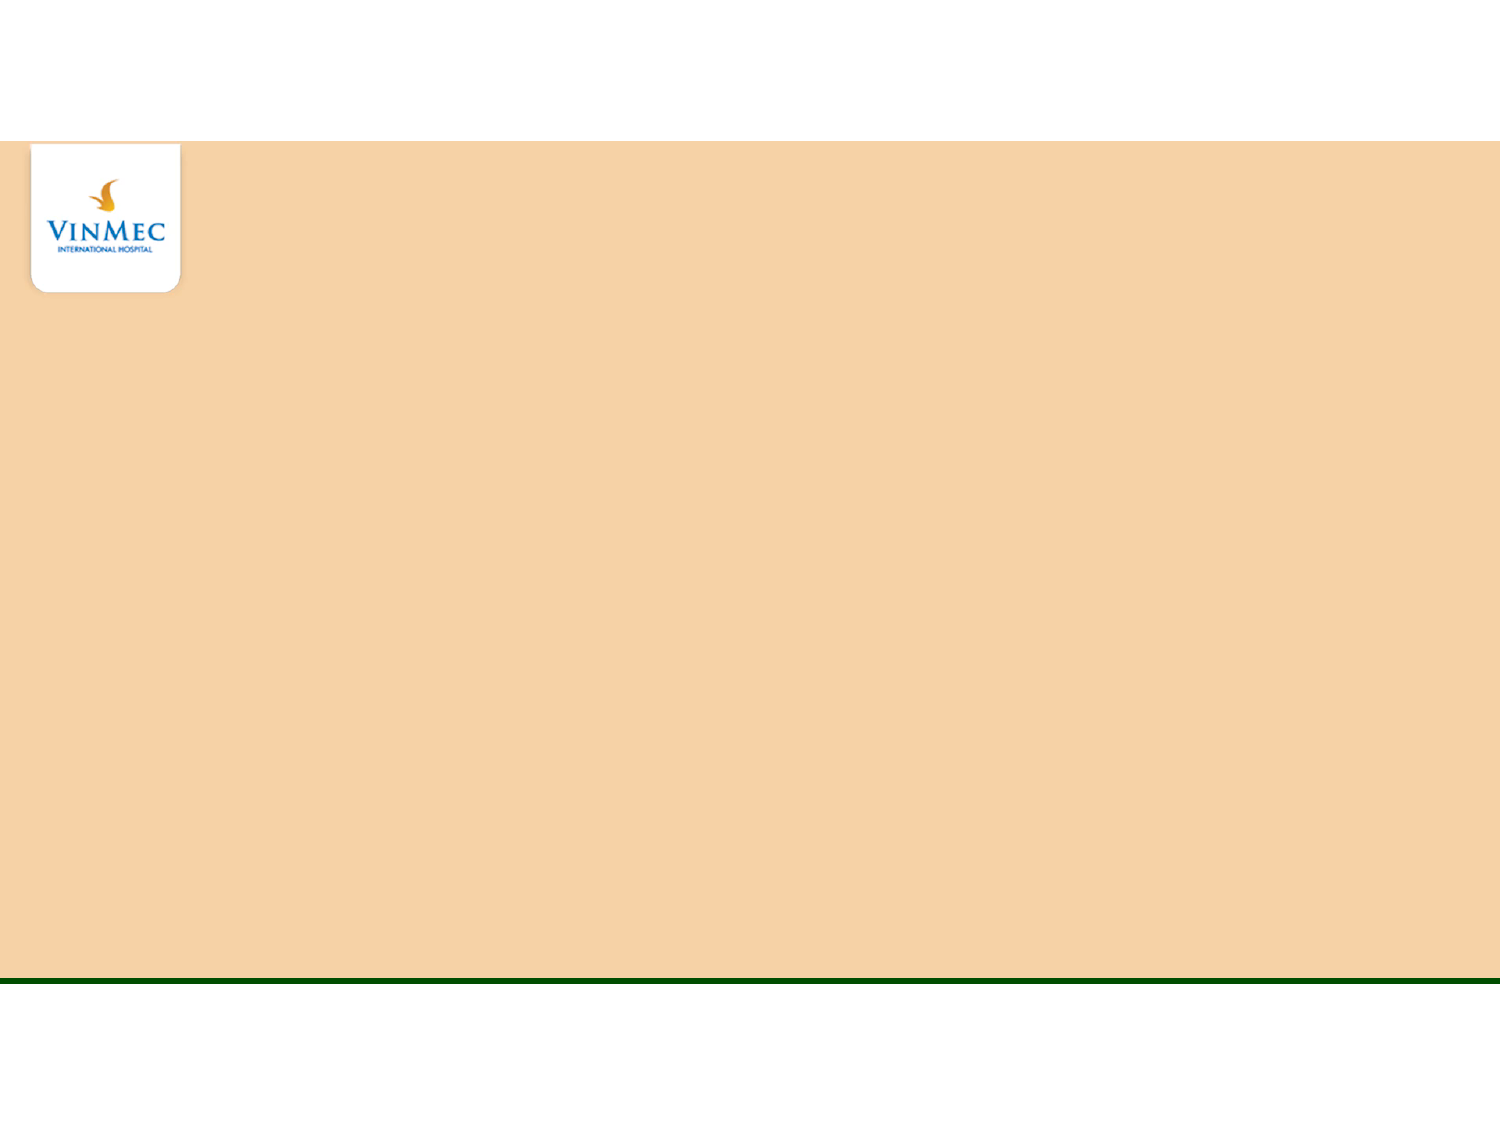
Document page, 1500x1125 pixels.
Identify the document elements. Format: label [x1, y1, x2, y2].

text_box [0, 140, 1500, 985]
